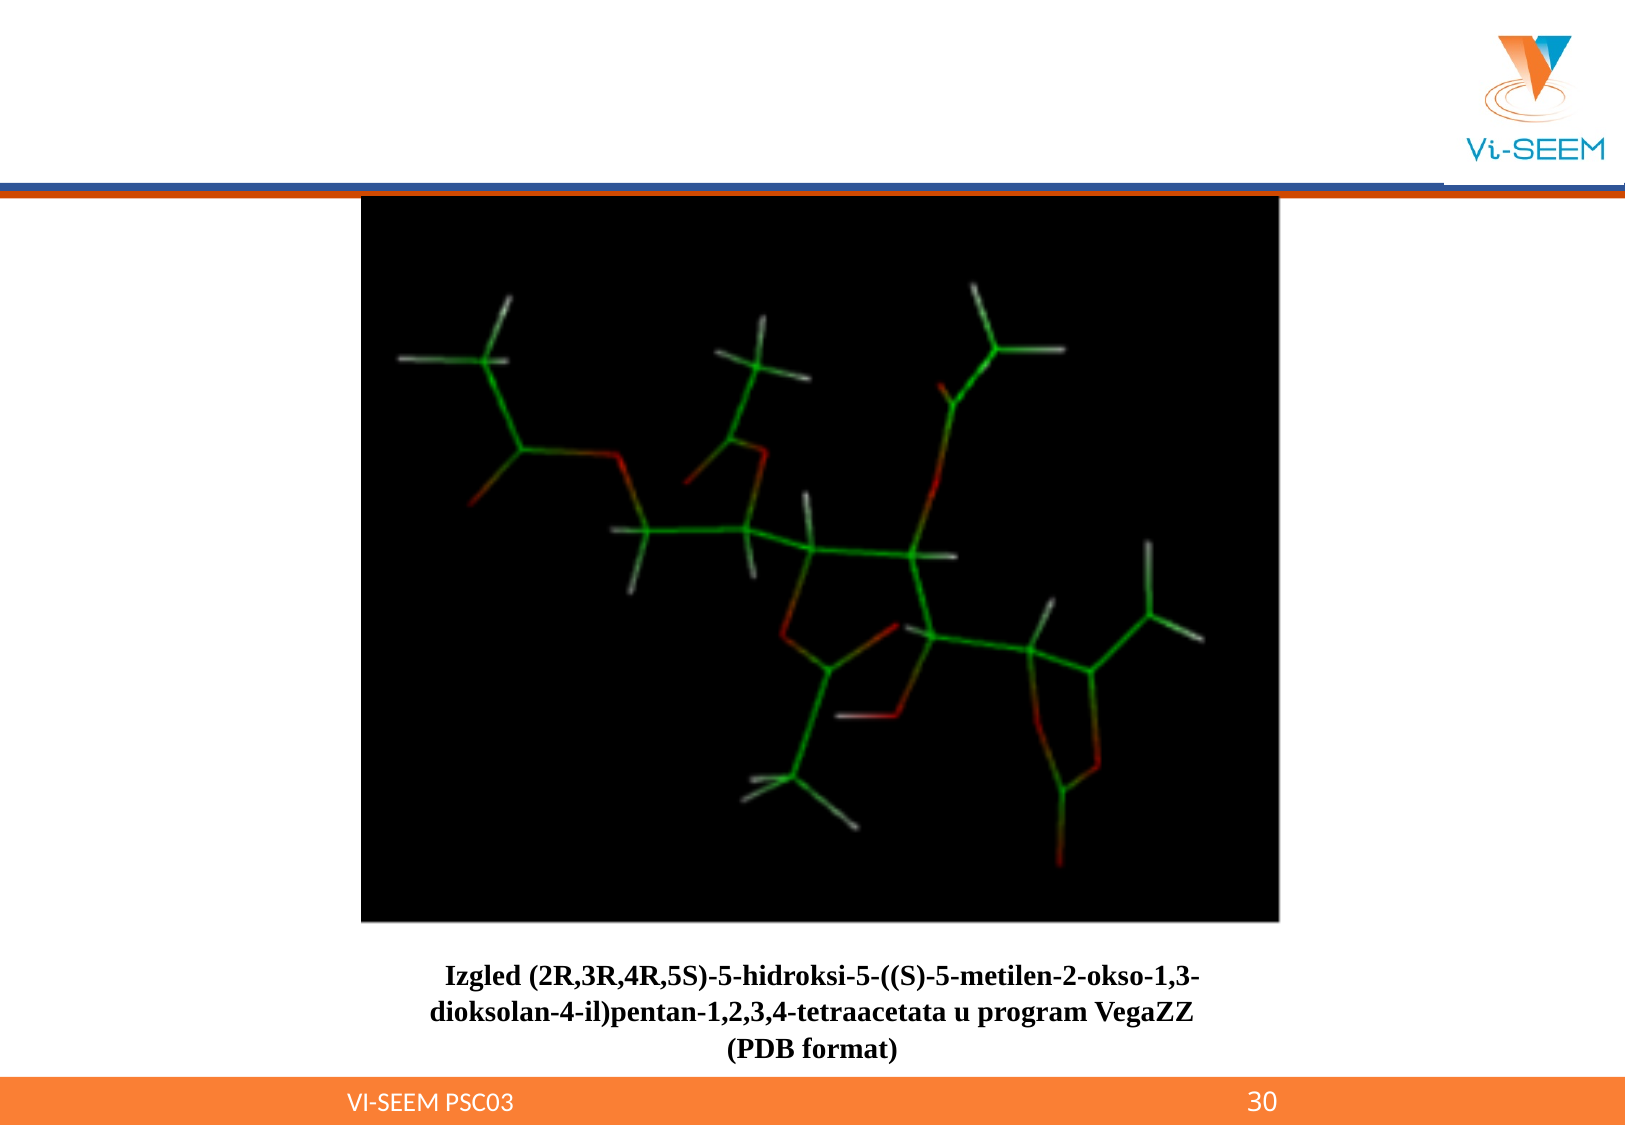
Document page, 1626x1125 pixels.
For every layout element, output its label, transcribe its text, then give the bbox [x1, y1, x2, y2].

text_box Izgled (2R,3R,4R,5S)-5-hidroksi-5-((S)-5-metilen-2-okso-1,3-dioksolan-4-il)pentan-1,2,3,4-tetraacetata u program VegaZZ (PDB format) [406, 946, 1219, 1072]
picture [1444, 0, 1624, 185]
footer VI-SEEM PSC03 30 [0, 1076, 1625, 1125]
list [361, 196, 1284, 927]
